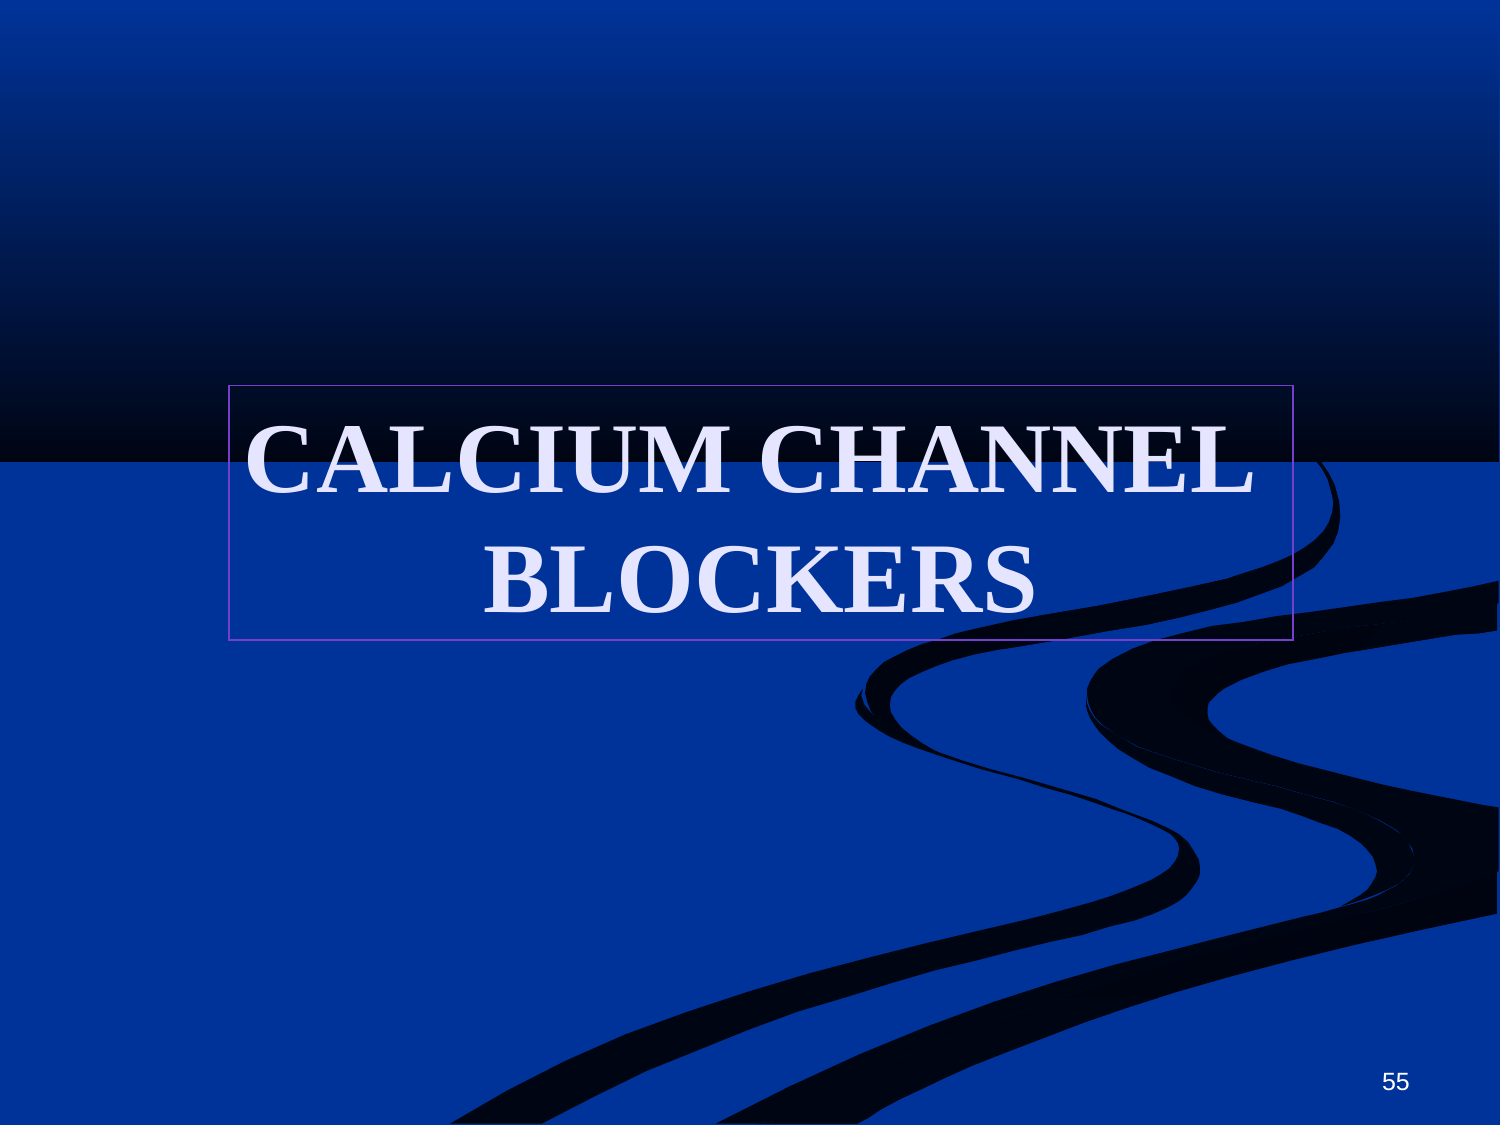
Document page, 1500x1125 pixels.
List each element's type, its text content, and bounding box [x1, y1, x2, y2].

slide_number 55 [1074, 1025, 1425, 1104]
text_box CALCIUM CHANNEL BLOCKERS [229, 385, 1293, 640]
